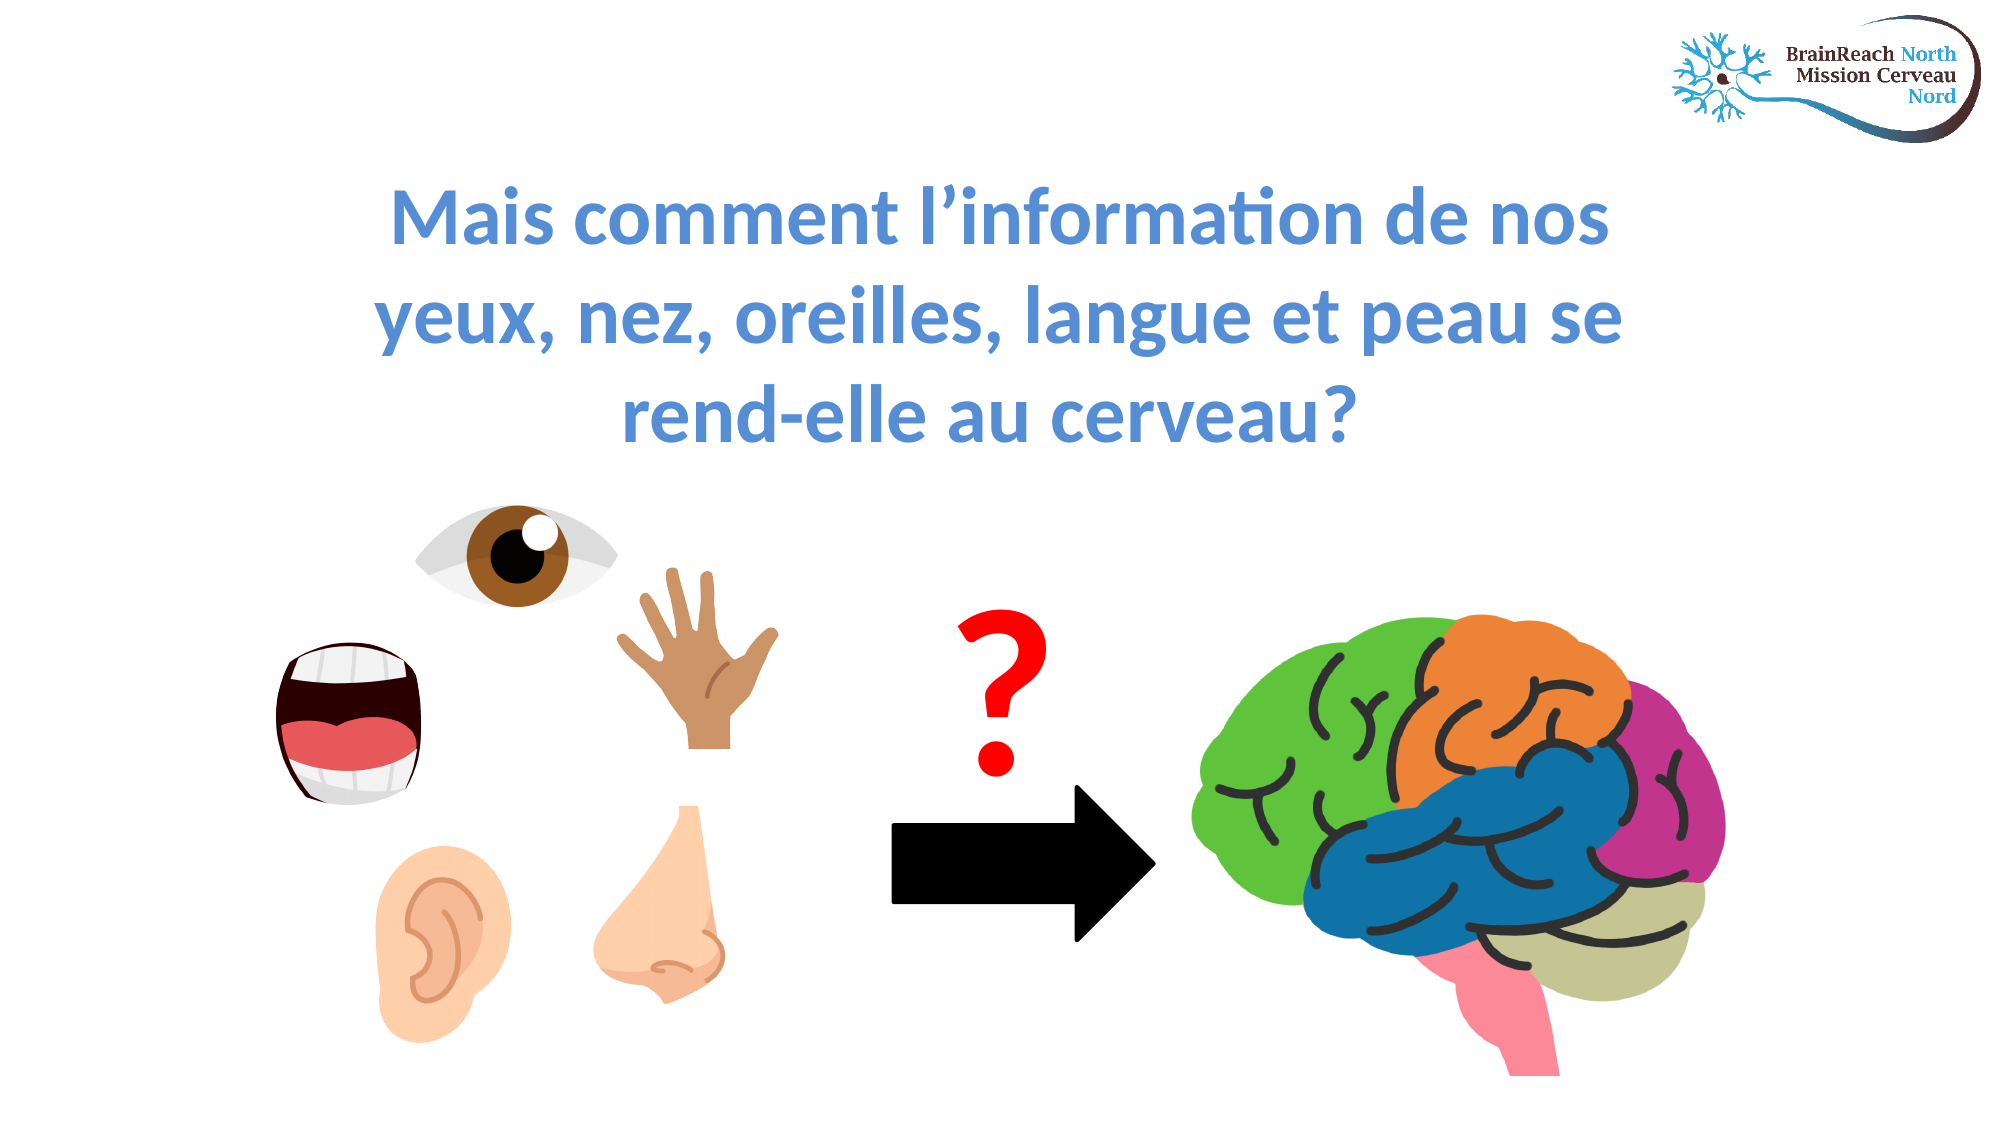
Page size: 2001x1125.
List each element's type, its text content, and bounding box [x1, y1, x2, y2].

picture [1672, 14, 1981, 143]
picture [1183, 562, 1731, 1110]
picture [227, 432, 809, 1079]
text_box [893, 805, 1154, 941]
text_box ? [931, 528, 1095, 835]
title Mais comment l’information de nos yeux, nez, oreilles, langue et peau se rend-elle au cerveau? [324, 265, 1675, 454]
